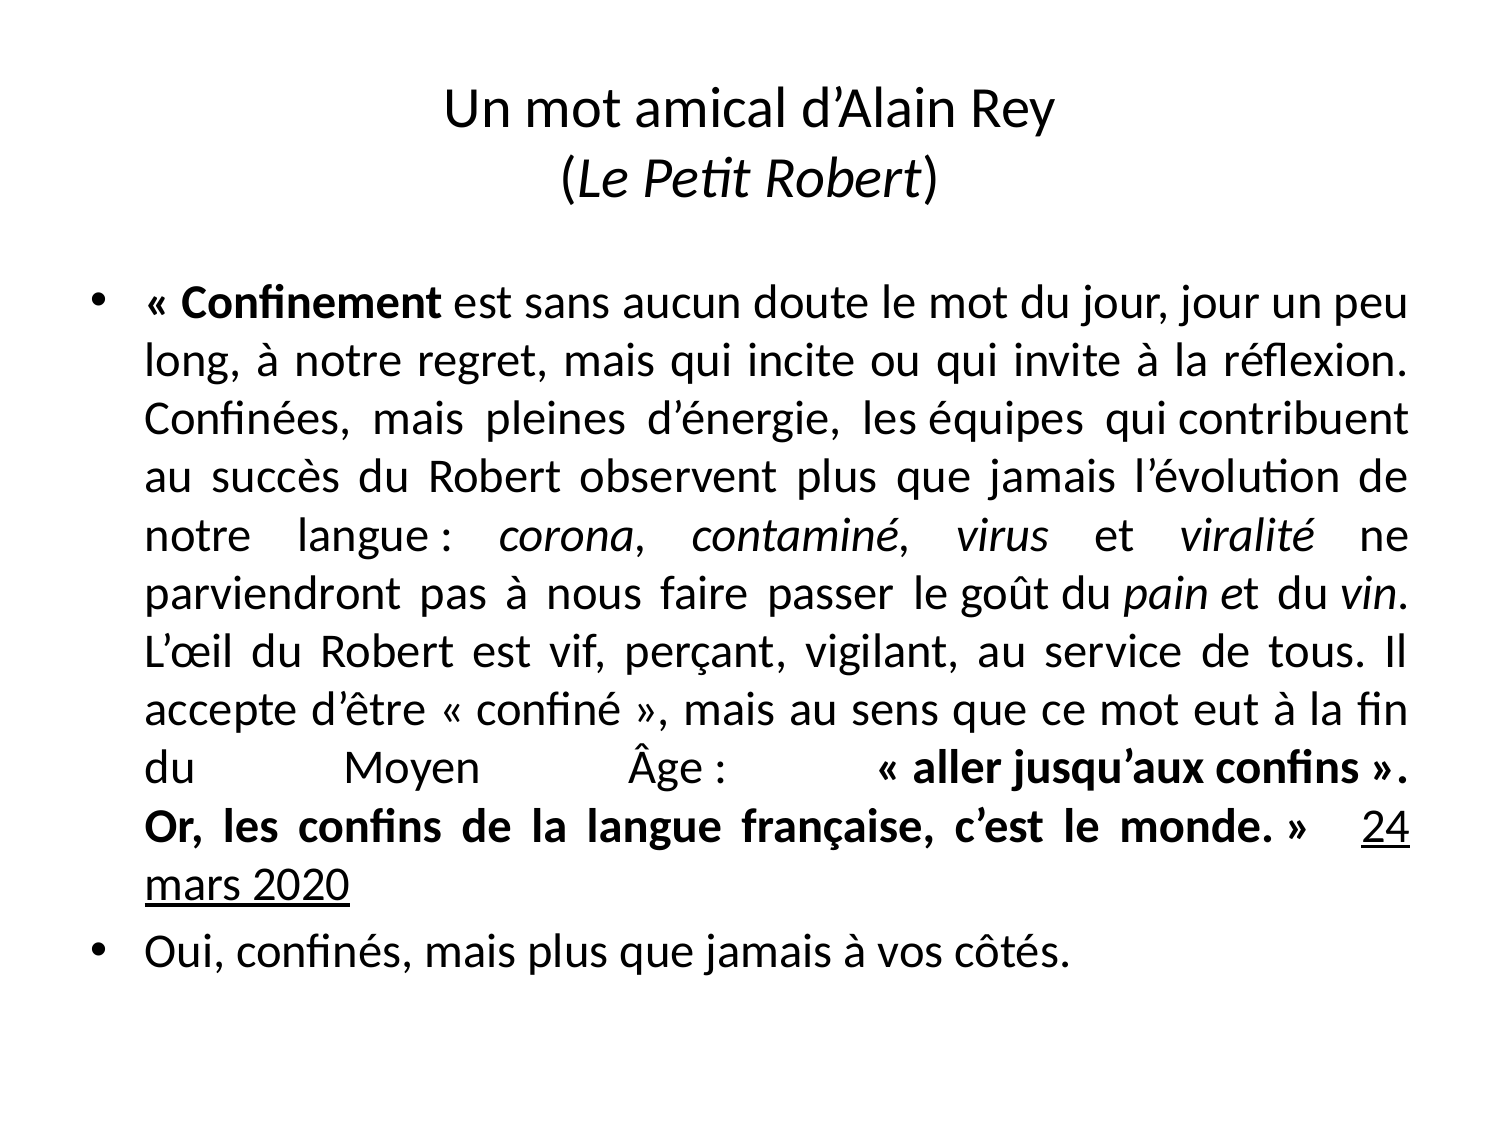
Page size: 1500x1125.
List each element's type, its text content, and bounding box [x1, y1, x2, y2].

list « Confinement est sans aucun doute le mot du jour, jour un peu long, à notre regret, mais qui incite ou qui invite à la réflexion. Confinées, mais pleines d’énergie, les équipes qui contribuent au succès du Robert observent plus que jamais l’évolution de notre langue : corona, contaminé, virus et viralité ne parviendront pas à nous faire passer le goût du pain et du vin. L’œil du Robert est vif, perçant, vigilant, au service de tous. Il accepte d’être « confiné », mais au sens que ce mot eut à la fin du Moyen Âge : « aller jusqu’aux confins ». Or, les confins de la langue française, c’est le monde. » 24 mars 2020 Oui, confinés, mais plus que jamais à vos côtés. [75, 262, 1425, 1005]
title Un mot amical d’Alain Rey (Le Petit Robert) [75, 45, 1425, 233]
